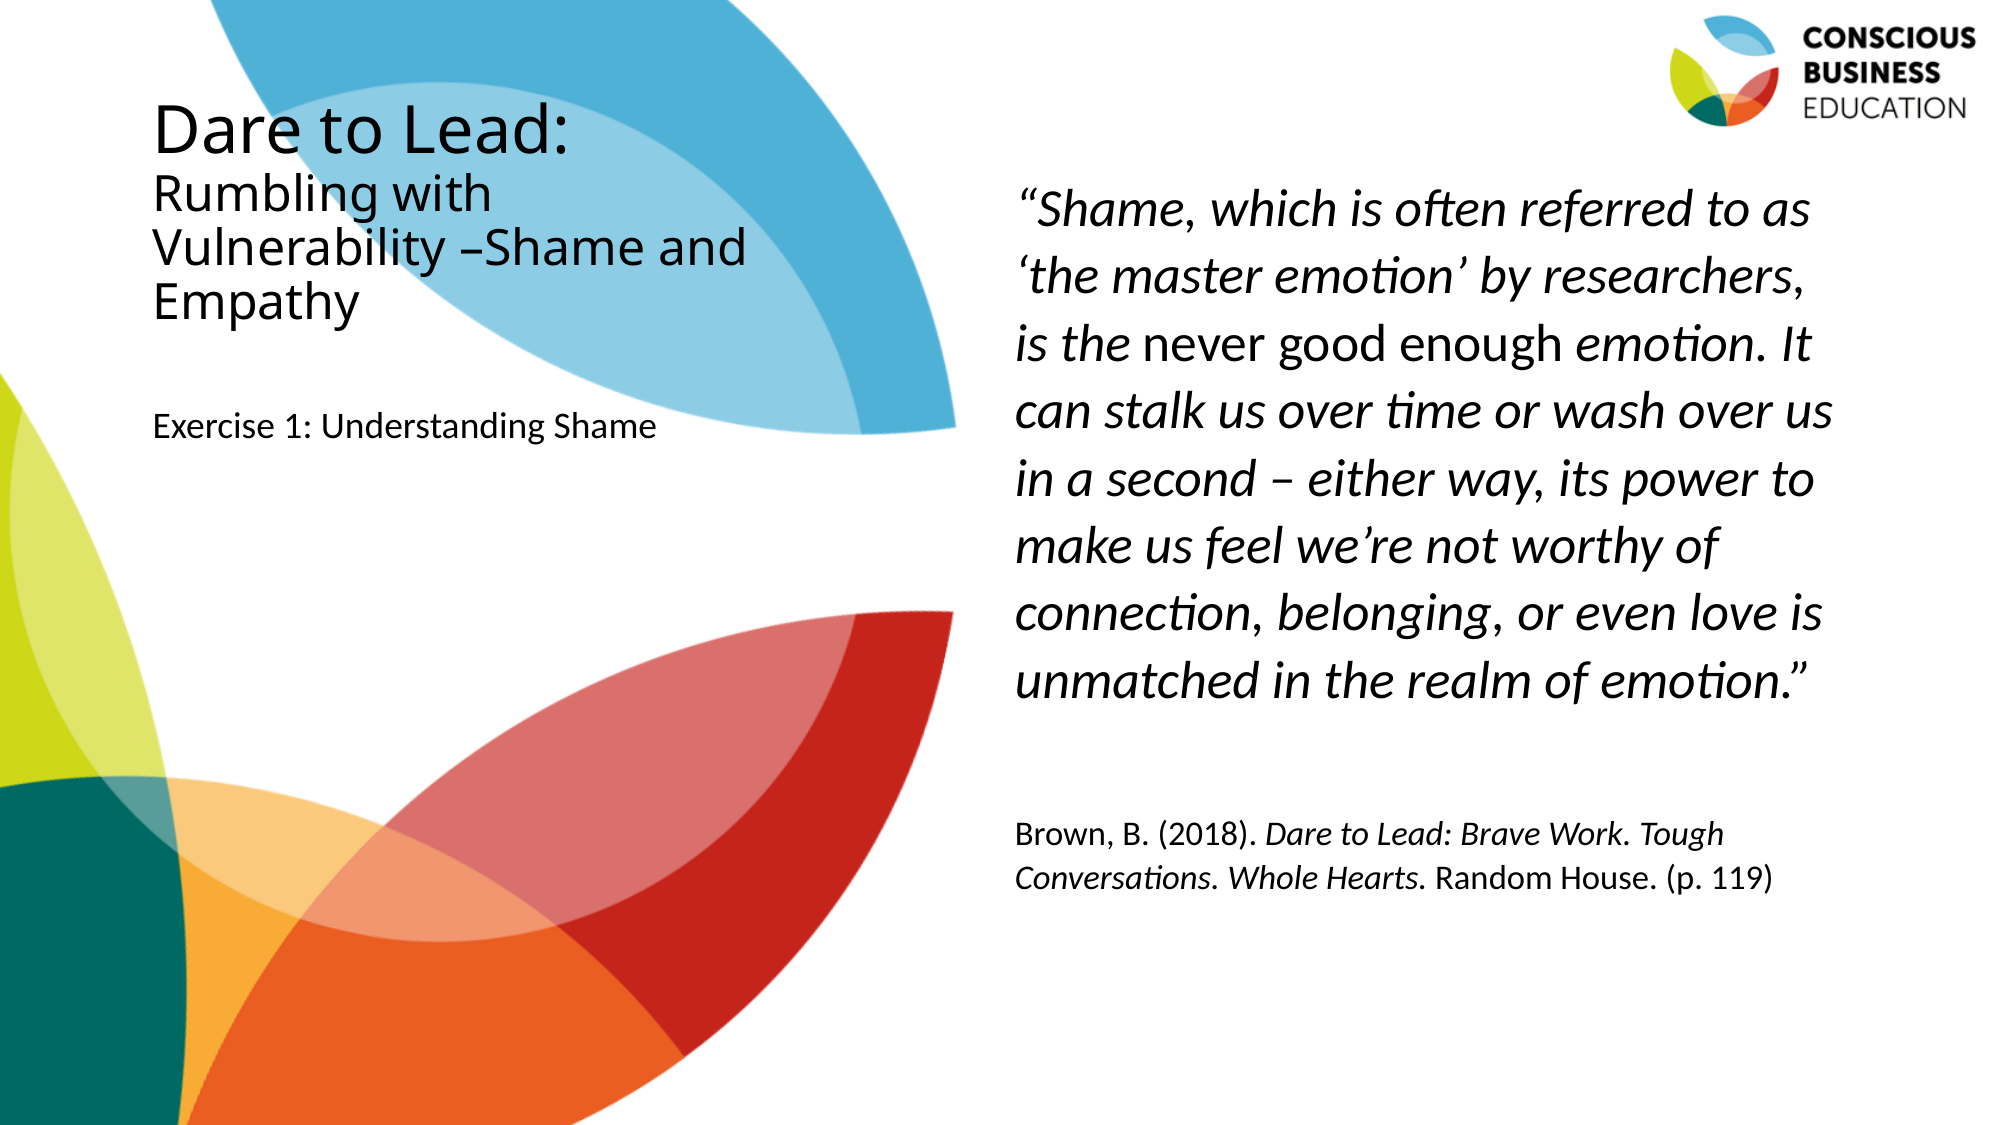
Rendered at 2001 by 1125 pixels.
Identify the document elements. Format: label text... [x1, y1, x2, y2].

picture [0, 0, 2000, 1125]
title Dare to Lead: Rumbling with Vulnerability –Shame and Empathy [137, 75, 783, 337]
list “Shame, which is often referred to as ‘the master emotion’ by researchers, is the never good enough emotion. It can stalk us over time or wash over us in a second – either way, its power to make us feel we’re not worthy of connection, belonging, or even love is unmatched in the realm of emotion.” Brown, B. (2018). Dare to Lead: Brave Work. Tough Conversations. Whole Hearts. Random House. (p. 119) [999, 161, 1863, 962]
list Exercise 1: Understanding Shame [137, 337, 783, 963]
